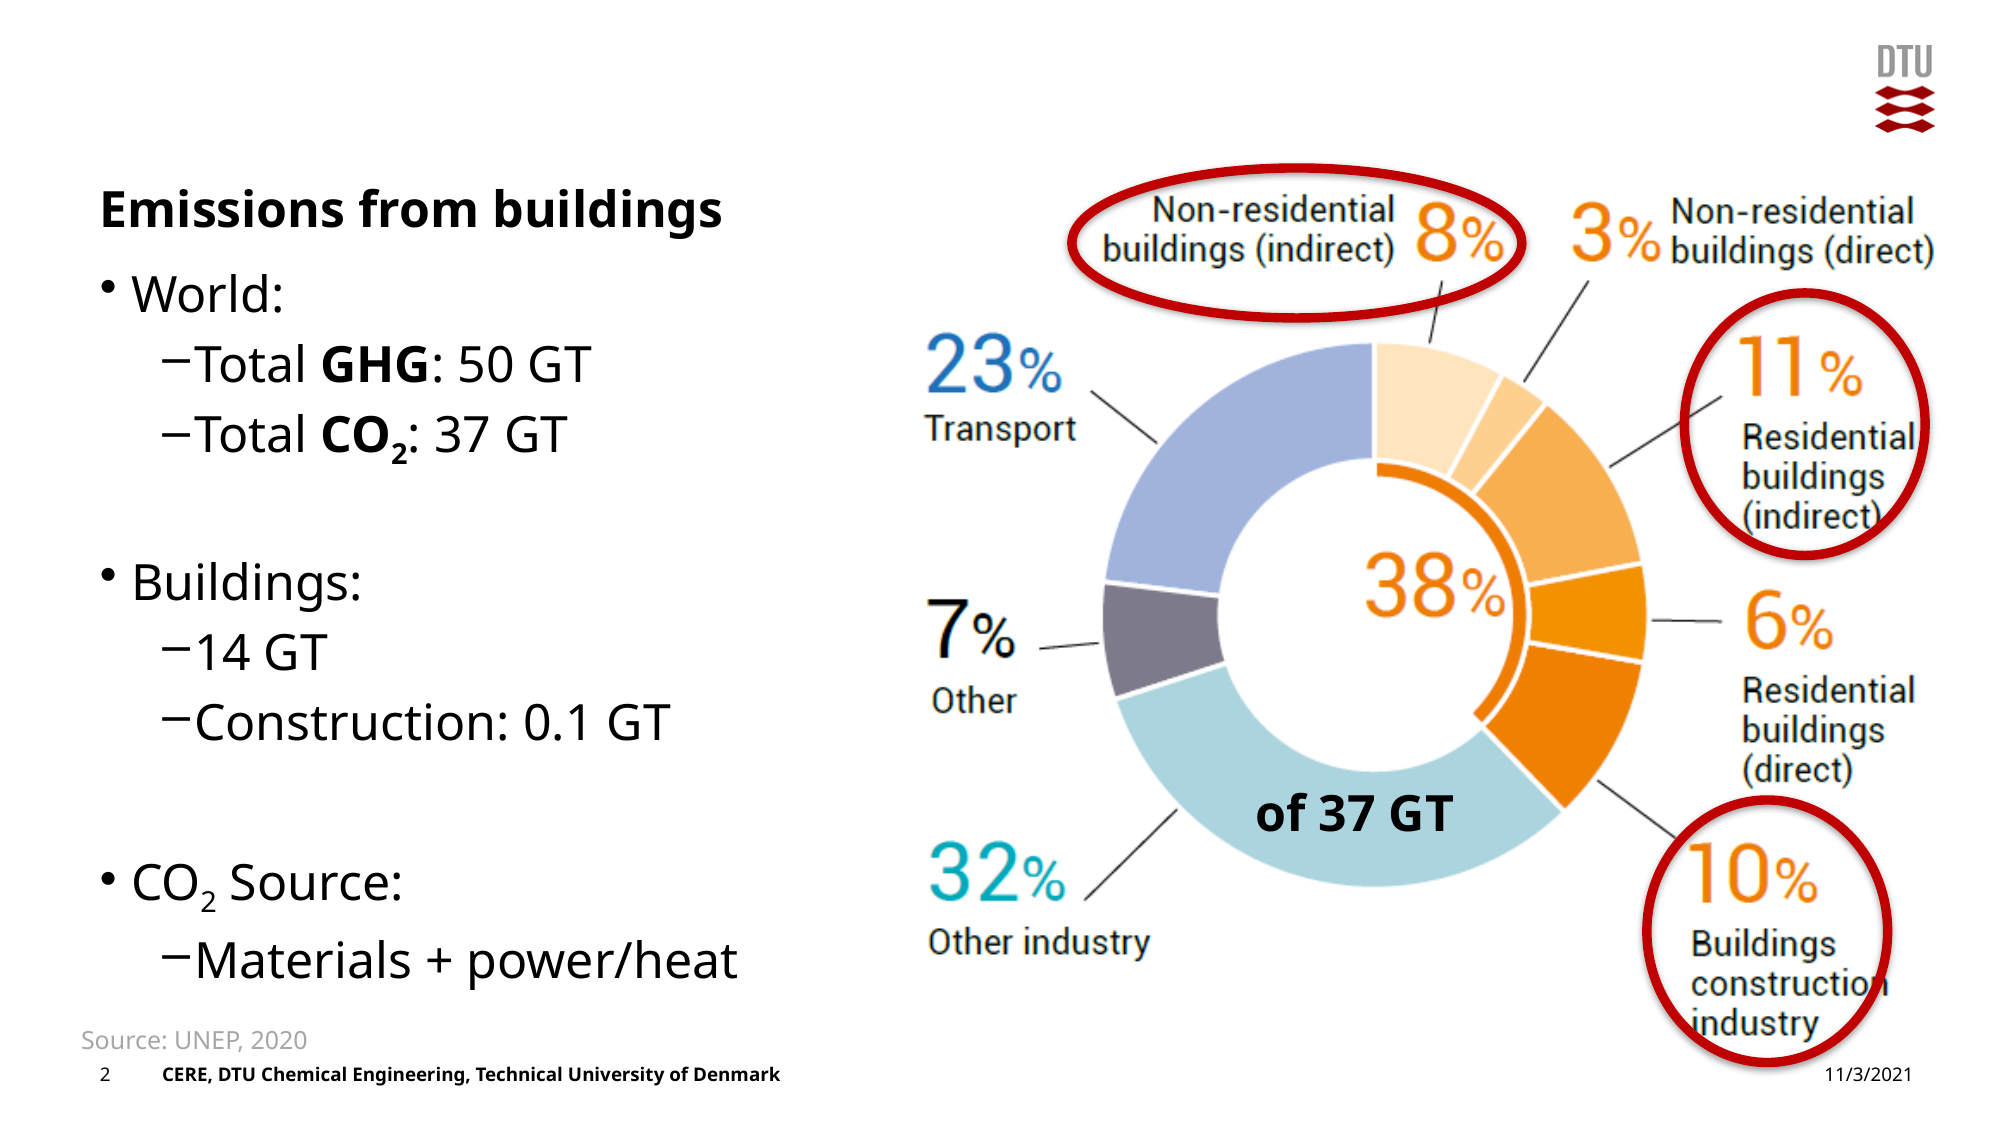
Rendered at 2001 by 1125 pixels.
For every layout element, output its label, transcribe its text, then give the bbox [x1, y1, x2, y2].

title Emissions from buildings [99, 50, 1913, 238]
picture [1875, 45, 1935, 133]
list World: Total GHG: 50 GT Total CO2: 37 GT Buildings: 14 GT Construction: 0.1 GT CO2 Source: Materials + power/heat [99, 262, 895, 1012]
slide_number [1737, 1071, 1914, 1113]
picture [900, 167, 2000, 1063]
text_box Source: UNEP, 2020 [66, 1017, 323, 1062]
slide_number 2 [99, 1062, 151, 1113]
